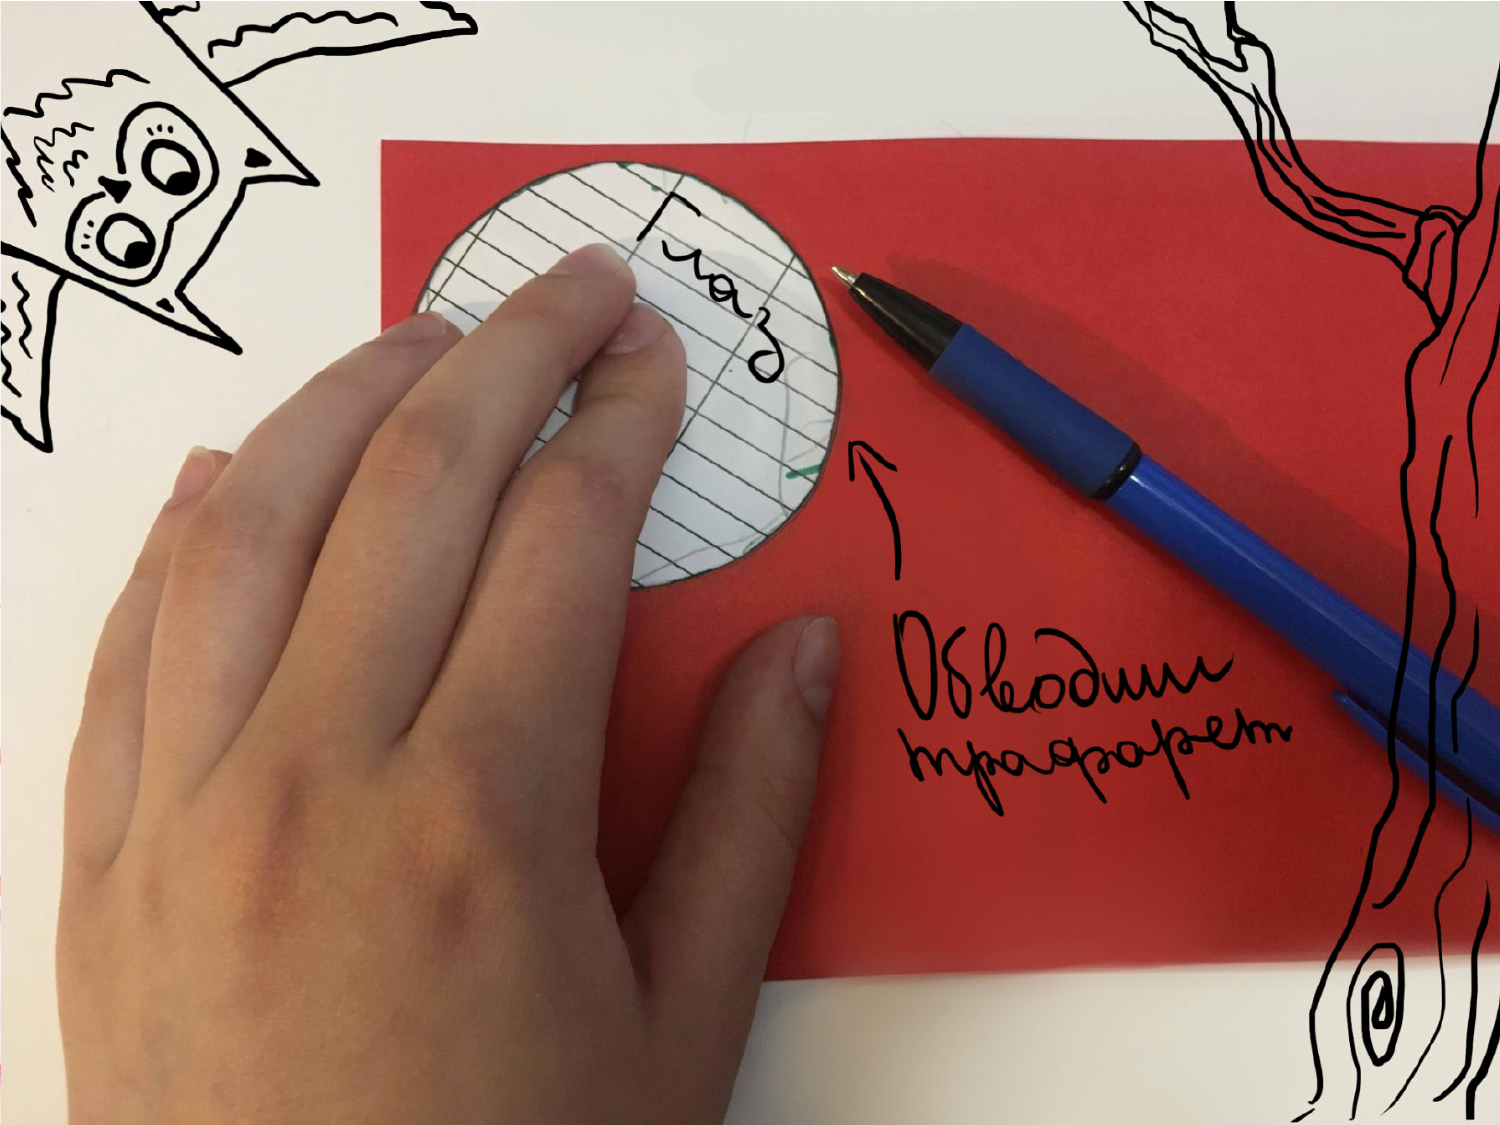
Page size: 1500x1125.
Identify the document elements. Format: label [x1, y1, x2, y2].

picture [2, 2, 187, 1125]
picture [1313, 2, 1499, 1125]
list [187, 0, 1313, 1125]
